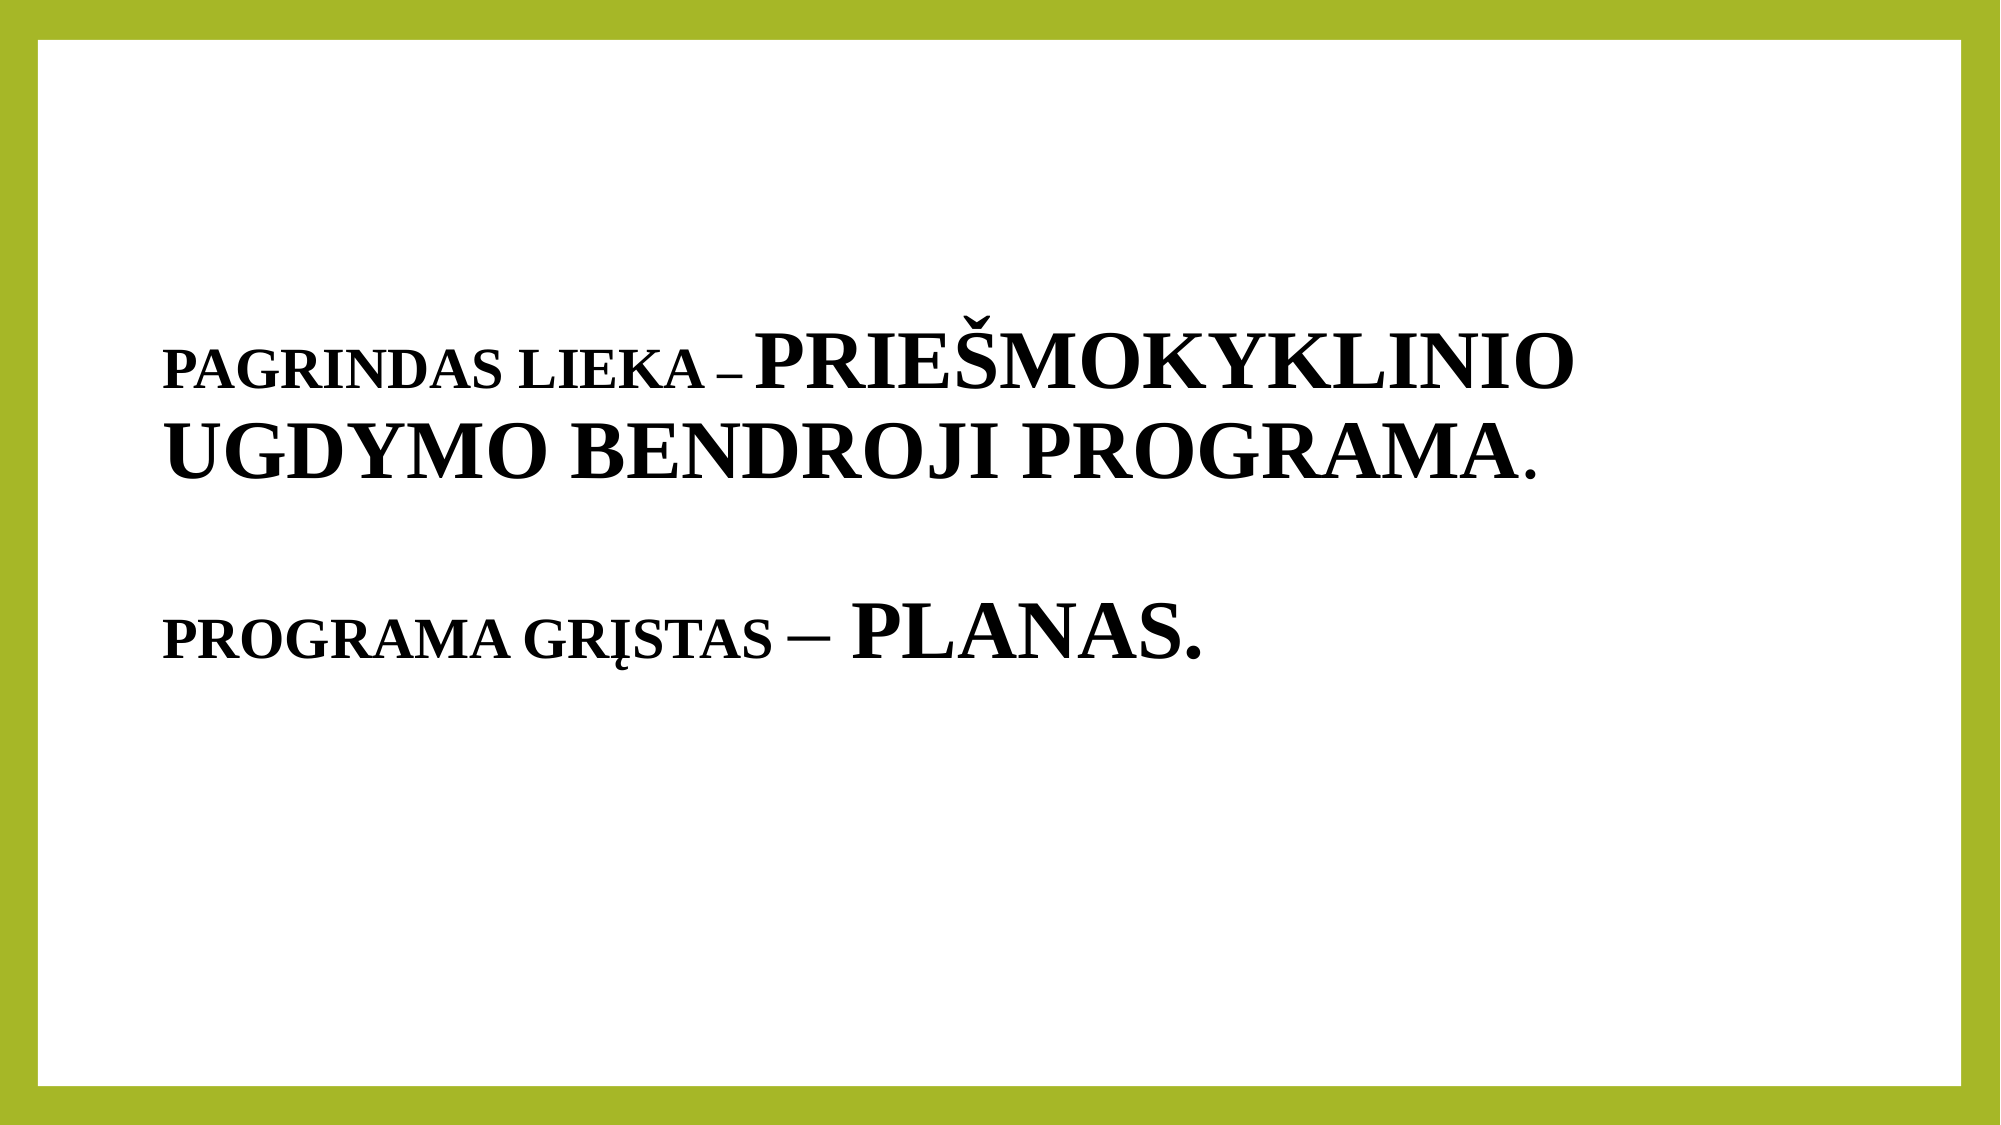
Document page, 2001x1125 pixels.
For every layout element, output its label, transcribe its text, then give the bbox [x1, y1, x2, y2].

title PAGRINDAS LIEKA – PRIEŠMOKYKLINIO UGDYMO BENDROJI PROGRAMA. PROGRAMA GRĮSTAS – PLANAS. [147, 105, 1768, 888]
